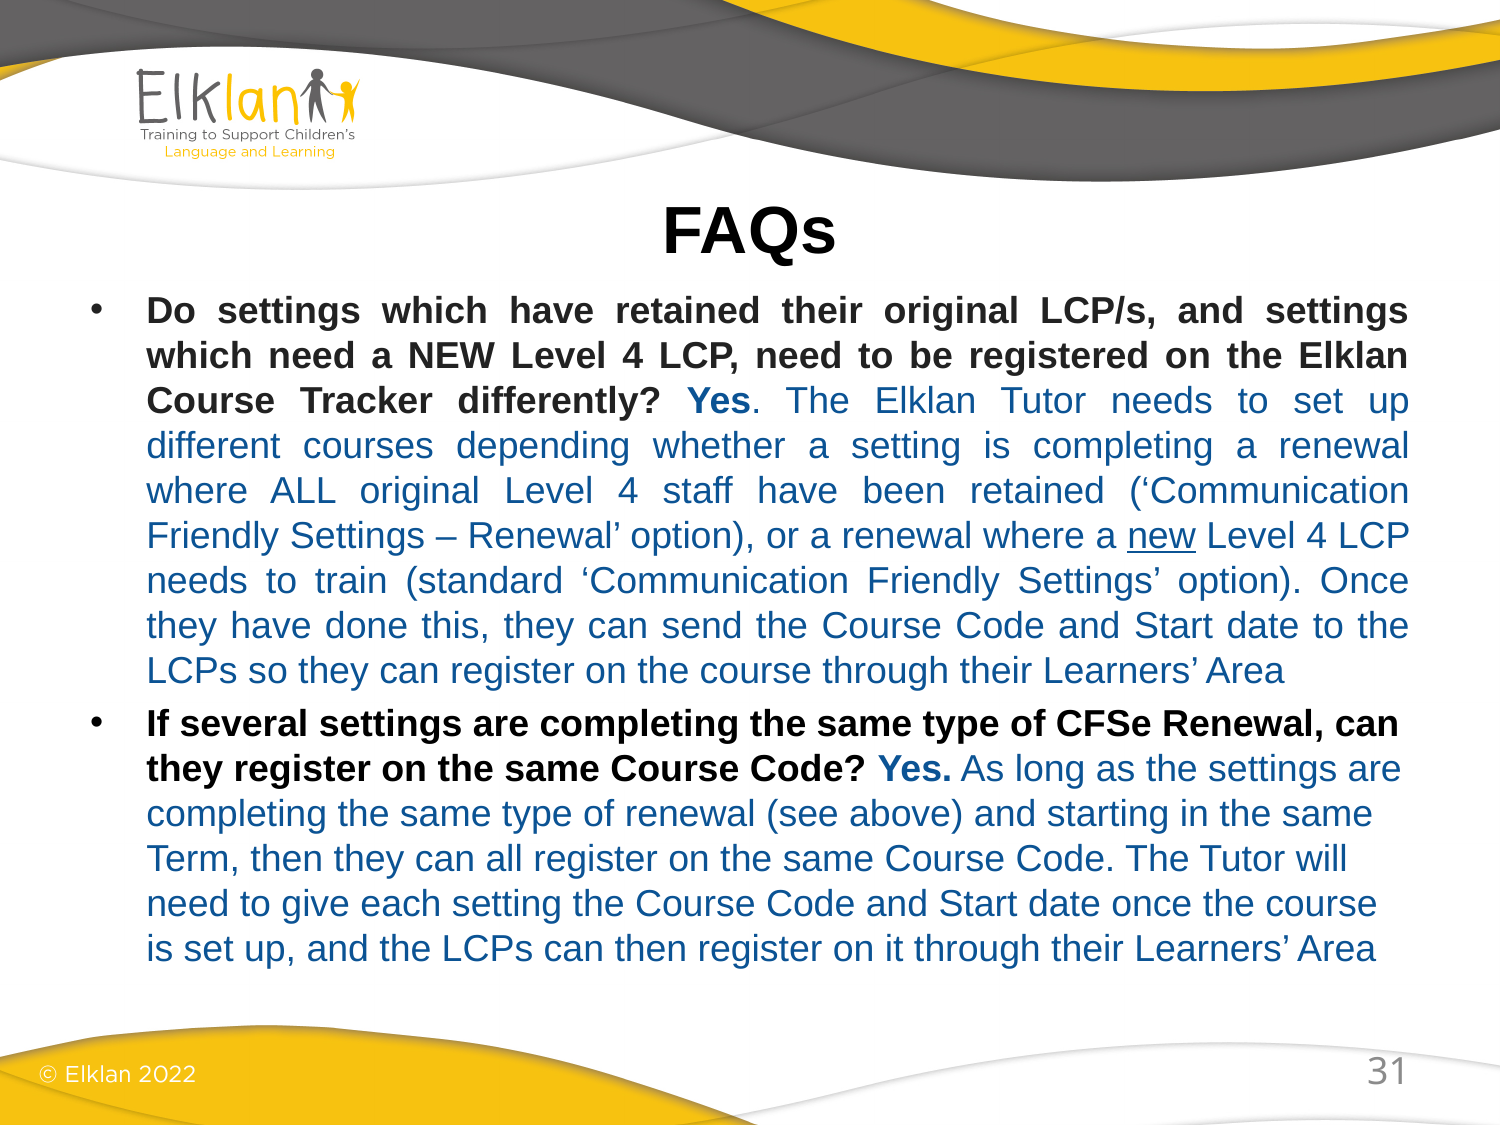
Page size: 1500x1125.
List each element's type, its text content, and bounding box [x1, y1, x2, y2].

list Do settings which have retained their original LCP/s, and settings which need a NEW Level 4 LCP, need to be registered on the Elklan Course Tracker differently? Yes. The Elklan Tutor needs to set up different courses depending whether a setting is completing a renewal where ALL original Level 4 staff have been retained (‘Communication Friendly Settings – Renewal’ option), or a renewal where a new Level 4 LCP needs to train (standard ‘Communication Friendly Settings’ option). Once they have done this, they can send the Course Code and Start date to the LCPs so they can register on the course through their Learners’ Area If several settings are completing the same type of CFSe Renewal, can they register on the same Course Code? Yes. As long as the settings are completing the same type of renewal (see above) and starting in the same Term, then they can all register on the same Course Code. The Tutor will need to give each setting the Course Code and Start date once the course is set up, and the LCPs can then register on it through their Learners’ Area [75, 278, 1425, 1043]
picture [0, 0, 1500, 1125]
title FAQs [75, 133, 1425, 278]
slide_number 31 [1074, 1042, 1425, 1103]
